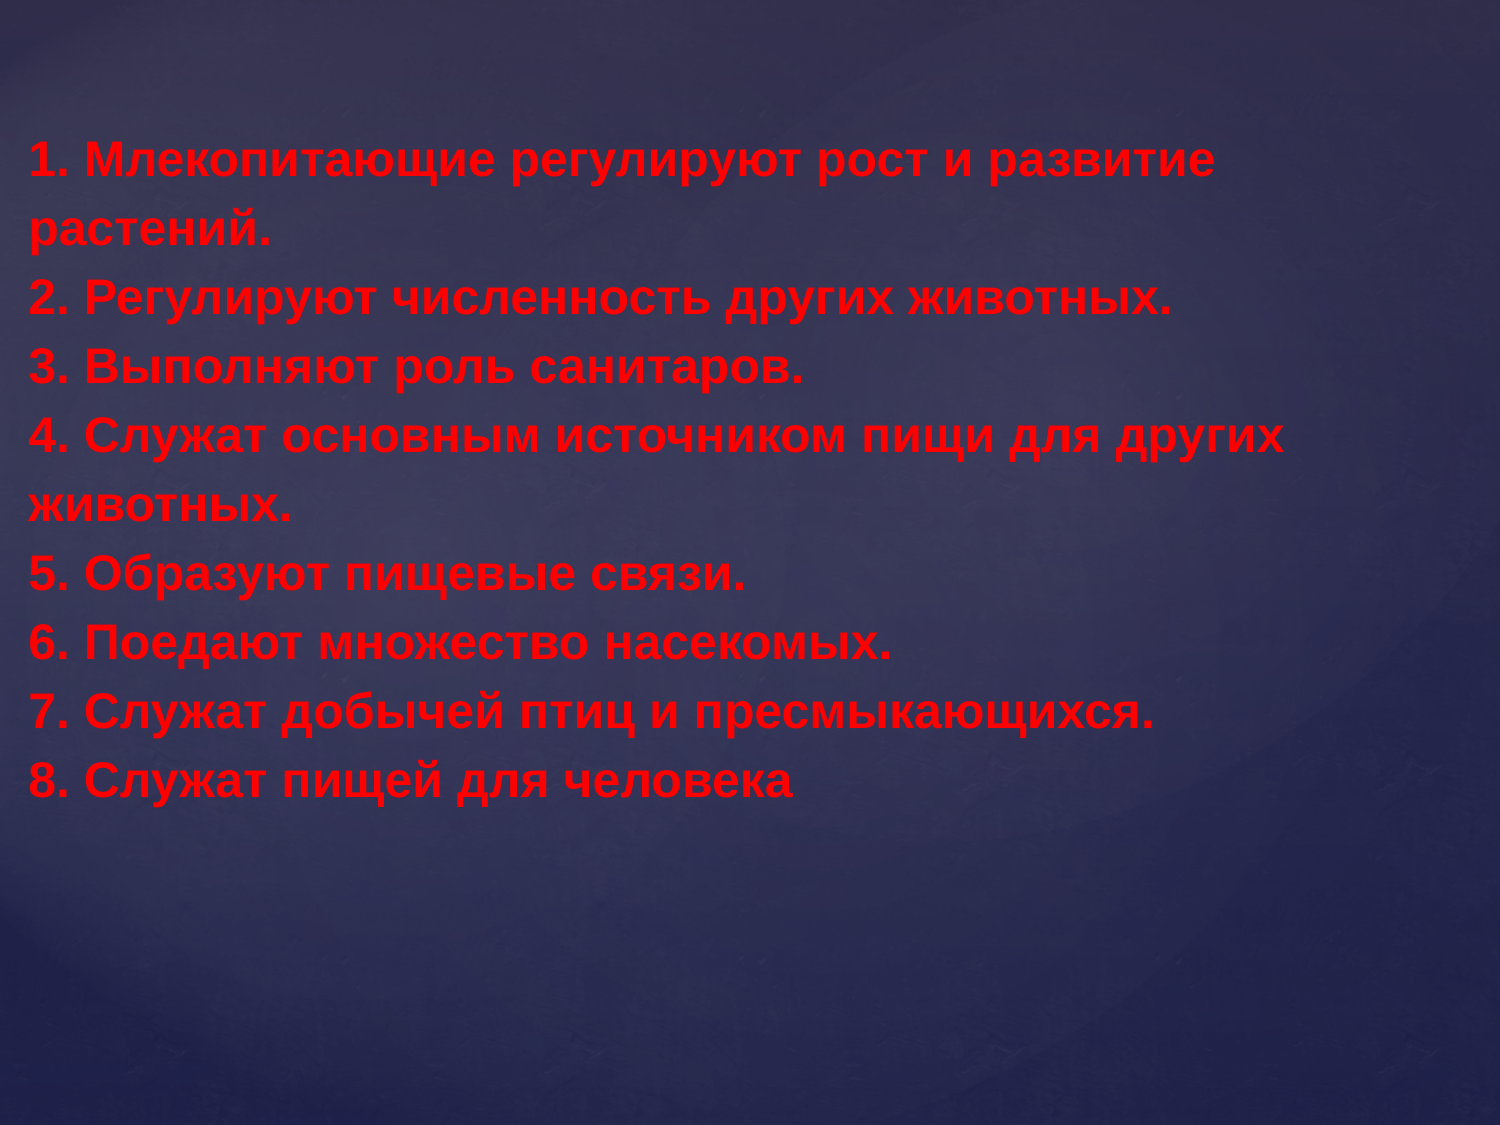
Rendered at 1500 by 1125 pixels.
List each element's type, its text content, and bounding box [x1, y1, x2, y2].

text_box 1. Млекопитающие регулируют рост и развитие растений. 2. Регулируют численность других животных. 3. Выполняют роль санитаров. 4. Служат основным источником пищи для других животных. 5. Образуют пищевые связи. 6. Поедают множество насекомых. 7. Служат добычей птиц и пресмыкающихся. 8. Служат пищей для человека [13, 110, 1436, 815]
